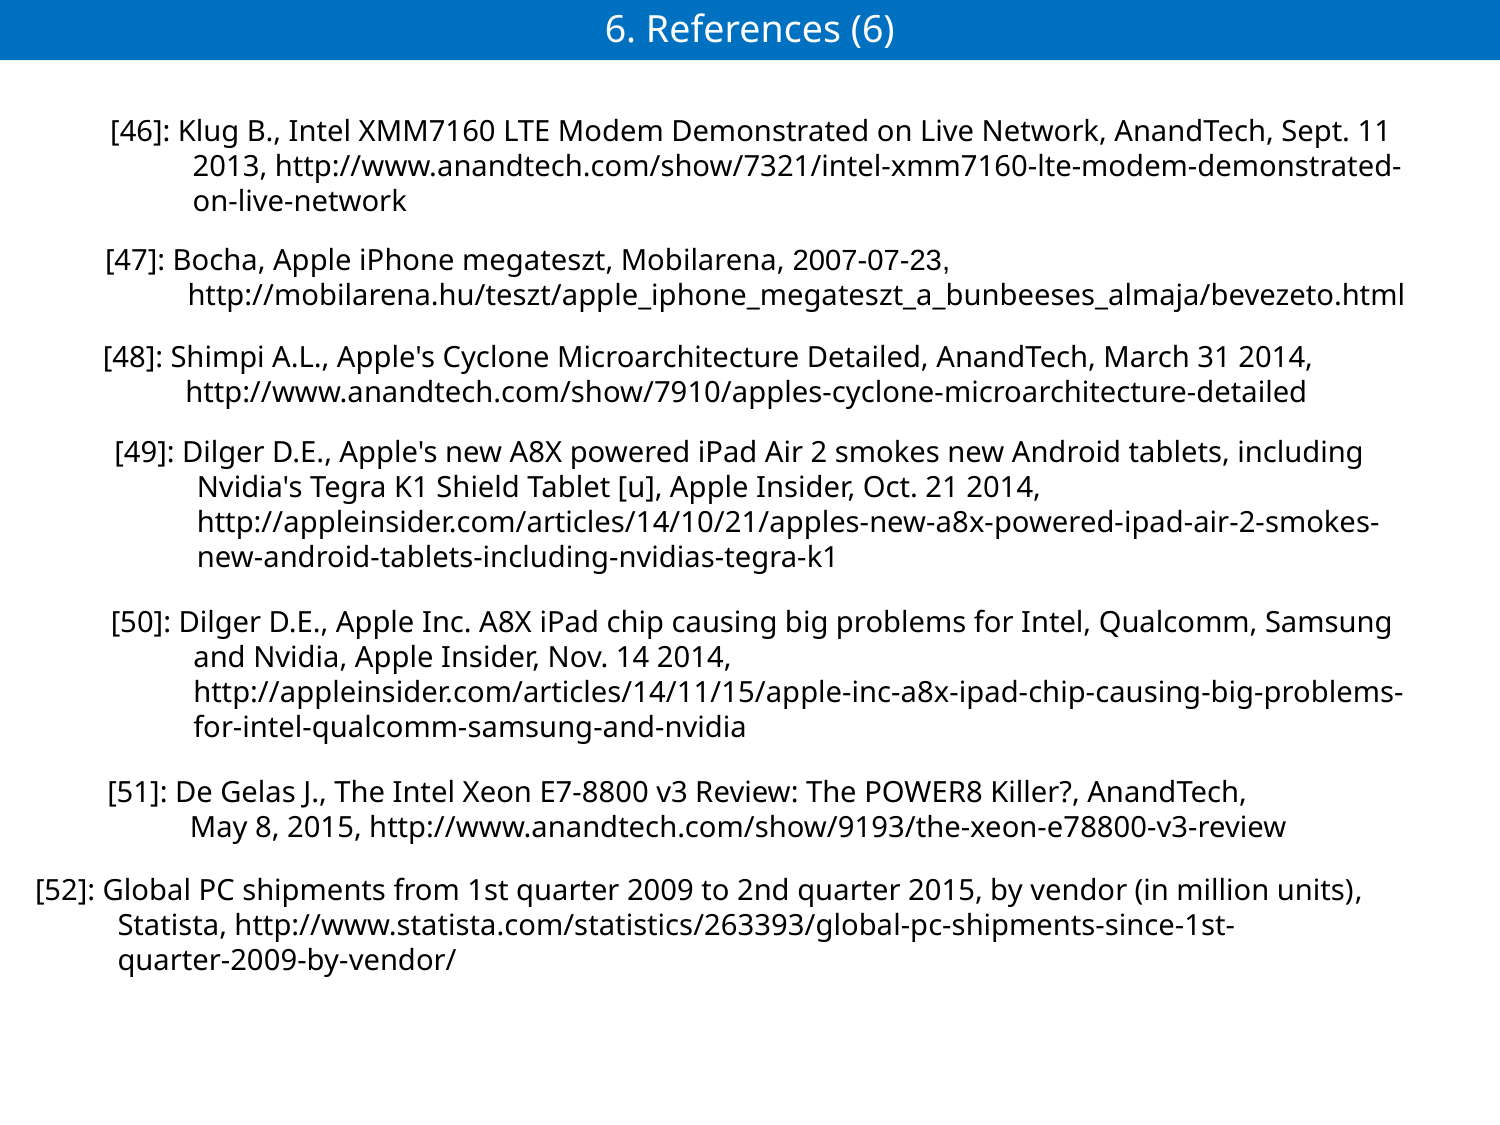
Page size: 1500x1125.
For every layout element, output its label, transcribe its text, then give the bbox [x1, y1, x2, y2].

text_box [47]: Bocha, Apple iPhone megateszt, Mobilarena, 2007-07-23, http://mobilarena.hu/teszt/apple_iphone_megateszt_a_bunbeeses_almaja/bevezeto.html [90, 233, 1422, 319]
text_box [48]: Shimpi A.L., Apple's Cyclone Microarchitecture Detailed, AnandTech, March 31 2014, http://www.anandtech.com/show/7910/apples-cyclone-microarchitecture-detailed [88, 330, 1329, 416]
text_box [50]: Dilger D.E., Apple Inc. A8X iPad chip causing big problems for Intel, Qualcomm, Samsung and Nvidia, Apple Insider, Nov. 14 2014, http://appleinsider.com/articles/14/11/15/apple-inc-a8x-ipad-chip-causing-big-problems- for-intel-qualcomm-samsung-and-nvidia [96, 596, 1420, 751]
text_box [51]: De Gelas J., The Intel Xeon E7-8800 v3 Review: The POWER8 Killer?, AnandTech, May 8, 2015, http://www.anandtech.com/show/9193/the-xeon-e78800-v3-review [92, 765, 1303, 851]
text_box [52]: Global PC shipments from 1st quarter 2009 to 2nd quarter 2015, by vendor (in million units), Statista, http://www.statista.com/statistics/263393/global-pc-shipments-since-1st- quarter-2009-by-vendor/ [20, 863, 1500, 984]
text_box [46]: Klug B., Intel XMM7160 LTE Modem Demonstrated on Live Network, AnandTech, Sept. 11 2013, http://www.anandtech.com/show/7321/intel-xmm7160-lte-modem-demonstrated- on-live-network [95, 104, 1418, 225]
text_box 6. References (6) [0, 0, 1500, 61]
text_box [49]: Dilger D.E., Apple's new A8X powered iPad Air 2 smokes new Android tablets, including Nvidia's Tegra K1 Shield Tablet [u], Apple Insider, Oct. 21 2014, http://appleinsider.com/articles/14/10/21/apples-new-a8x-powered-ipad-air-2-smokes- new-android-tablets-including-nvidias-tegra-k1 [99, 425, 1396, 581]
